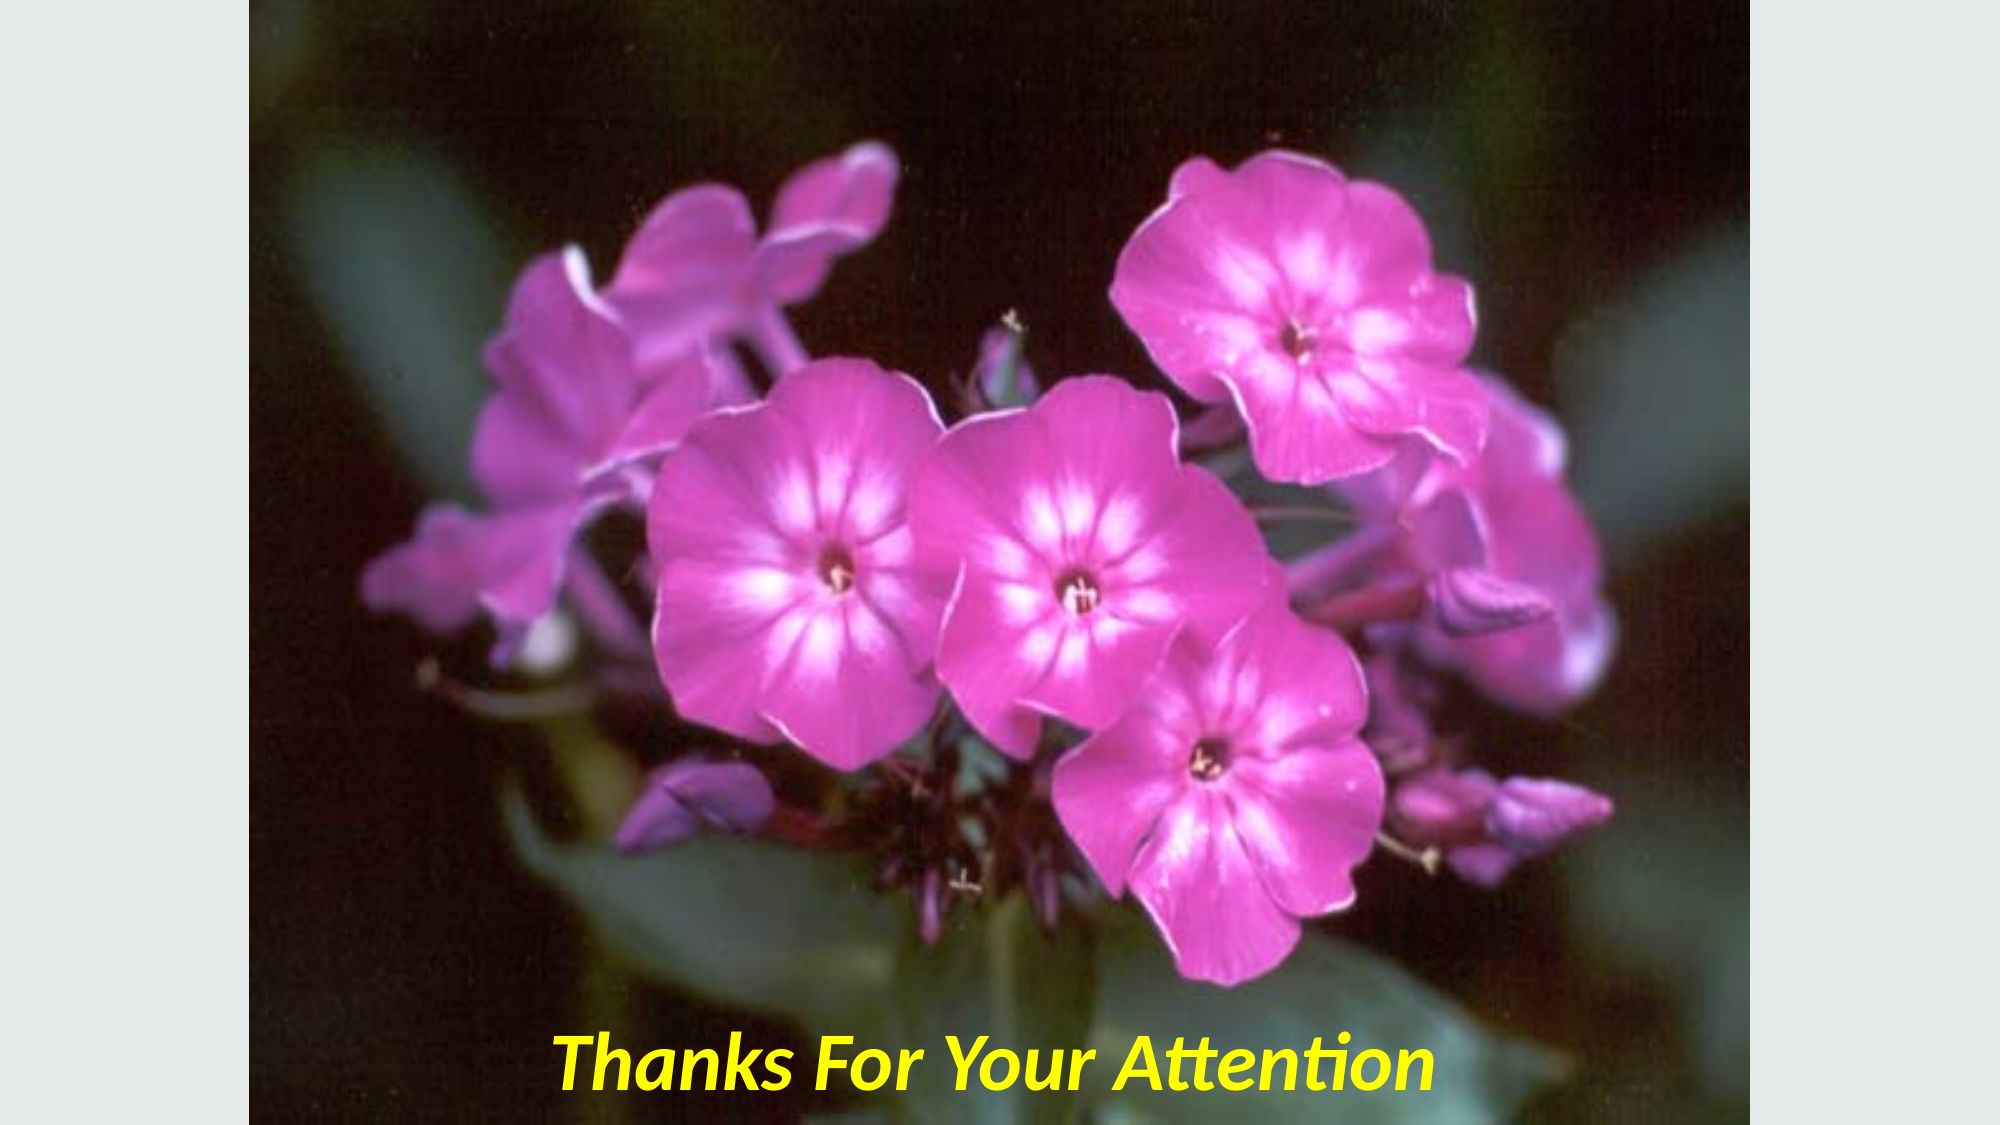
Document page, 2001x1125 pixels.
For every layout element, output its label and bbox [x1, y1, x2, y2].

picture [249, 0, 1750, 1125]
